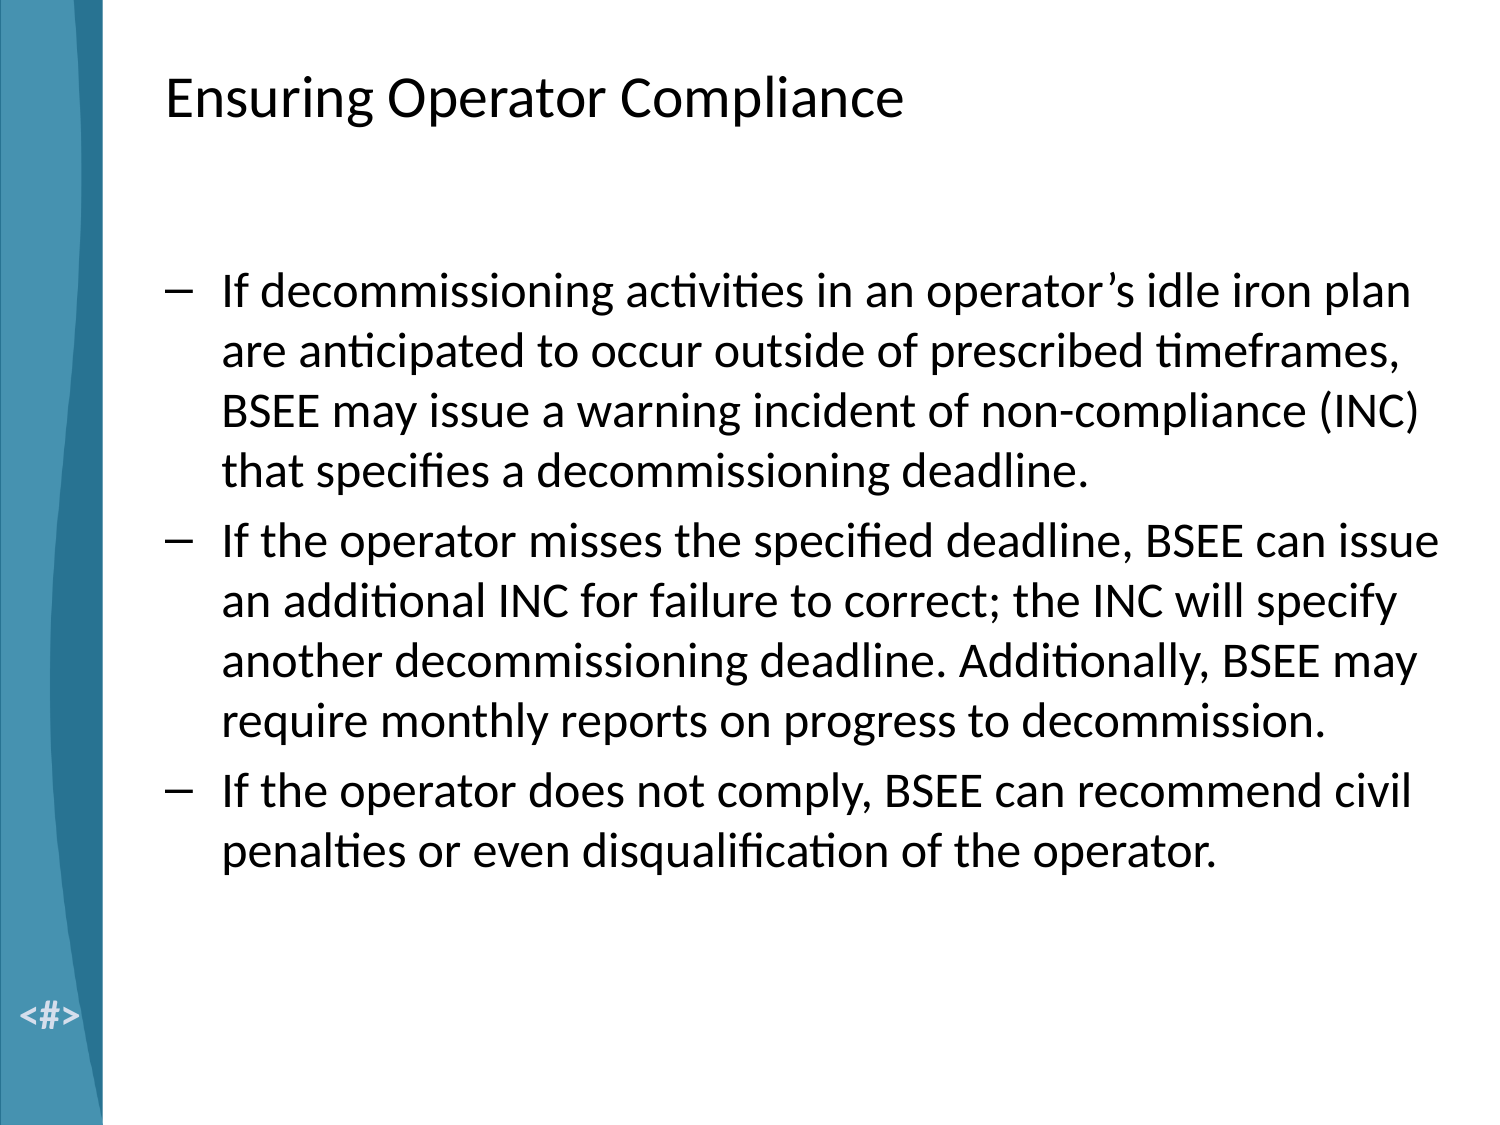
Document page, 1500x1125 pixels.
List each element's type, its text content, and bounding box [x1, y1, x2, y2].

picture [0, 0, 103, 1125]
slide_number <#> [0, 962, 100, 1063]
title Ensuring Operator Compliance [150, 50, 1475, 138]
list If decommissioning activities in an operator’s idle iron plan are anticipated to occur outside of prescribed timeframes, BSEE may issue a warning incident of non-compliance (INC) that specifies a decommissioning deadline. If the operator misses the specified deadline, BSEE can issue an additional INC for failure to correct; the INC will specify another decommissioning deadline. Additionally, BSEE may require monthly reports on progress to decommission. If the operator does not comply, BSEE can recommend civil penalties or even disqualification of the operator. [150, 249, 1475, 1075]
